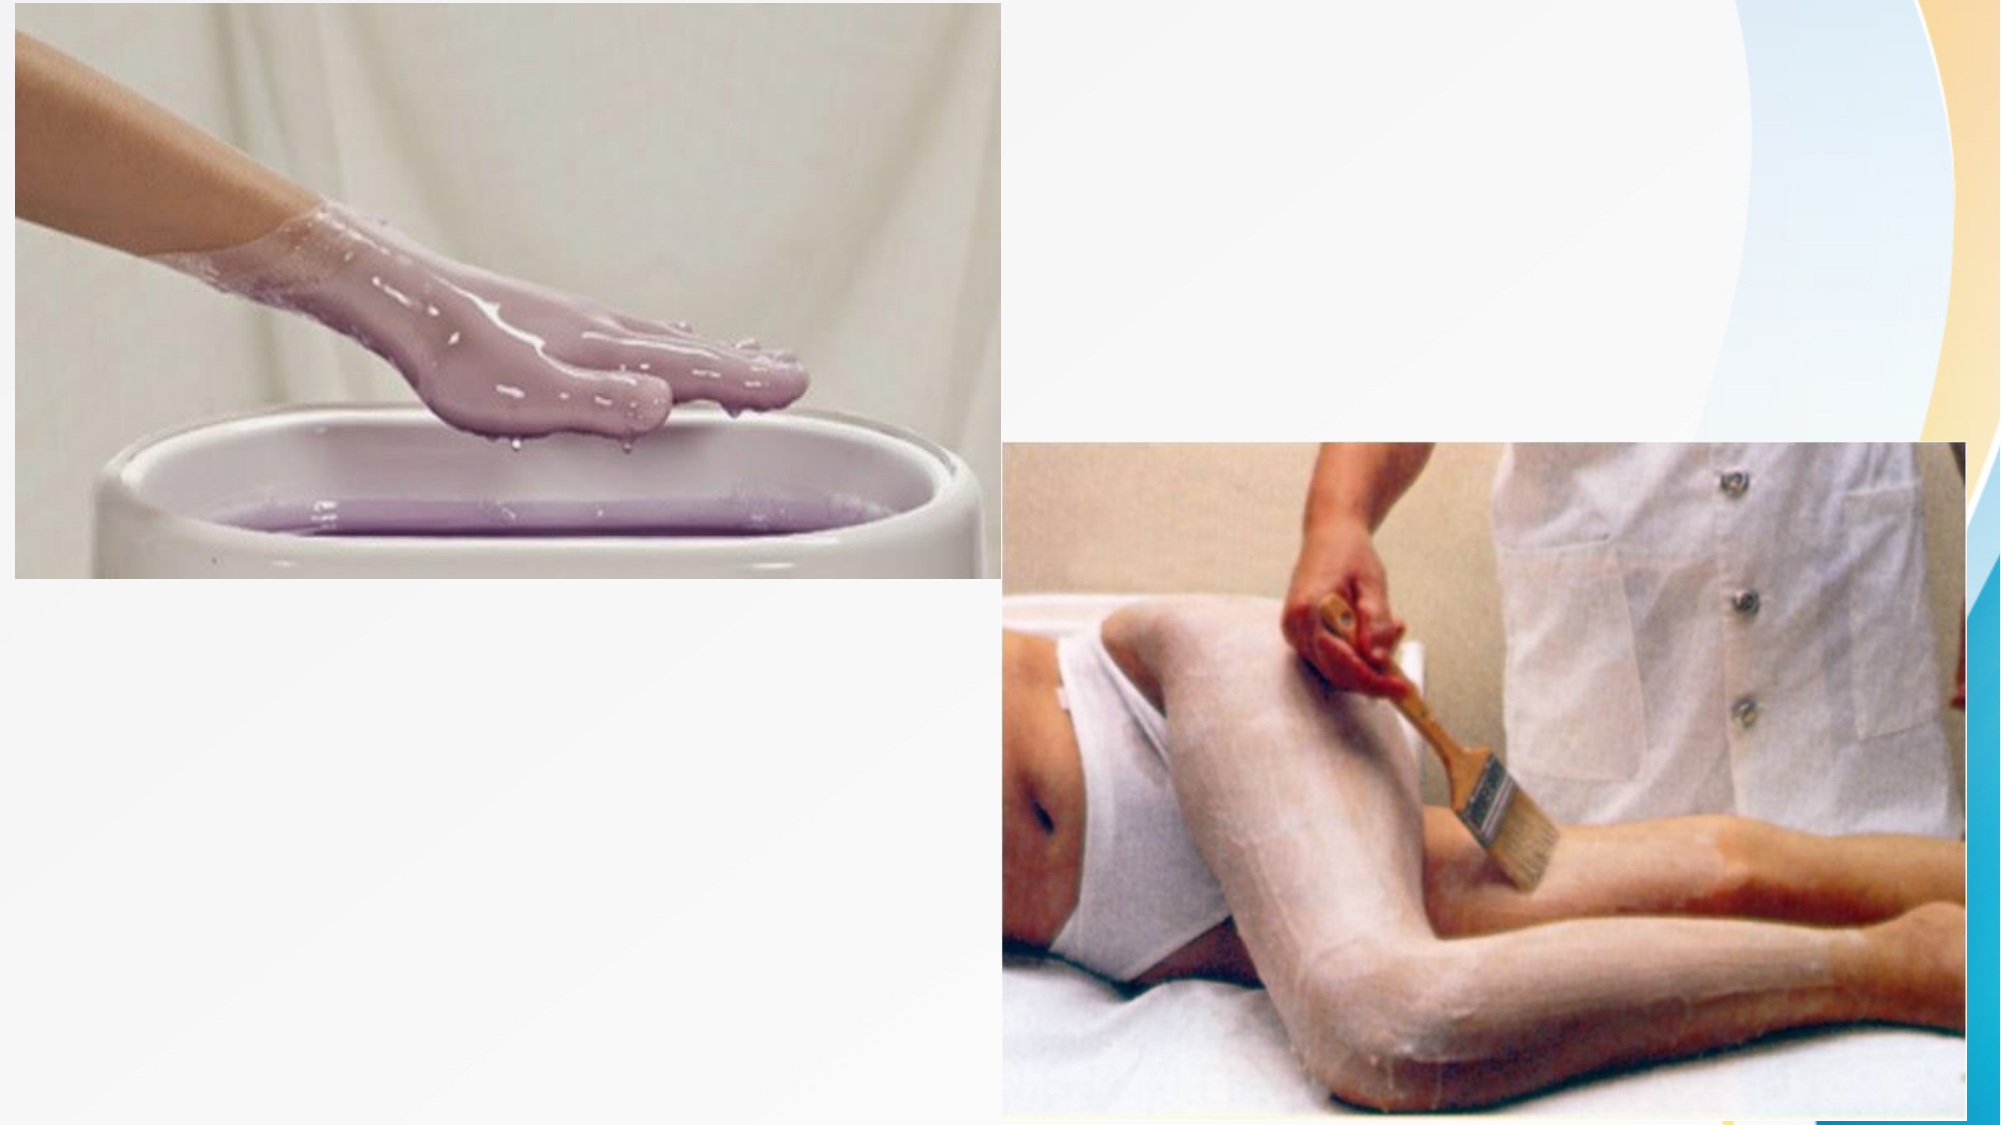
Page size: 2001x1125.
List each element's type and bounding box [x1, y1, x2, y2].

list [1001, 441, 1967, 1121]
list [14, 3, 1002, 579]
picture [0, 0, 2001, 1125]
